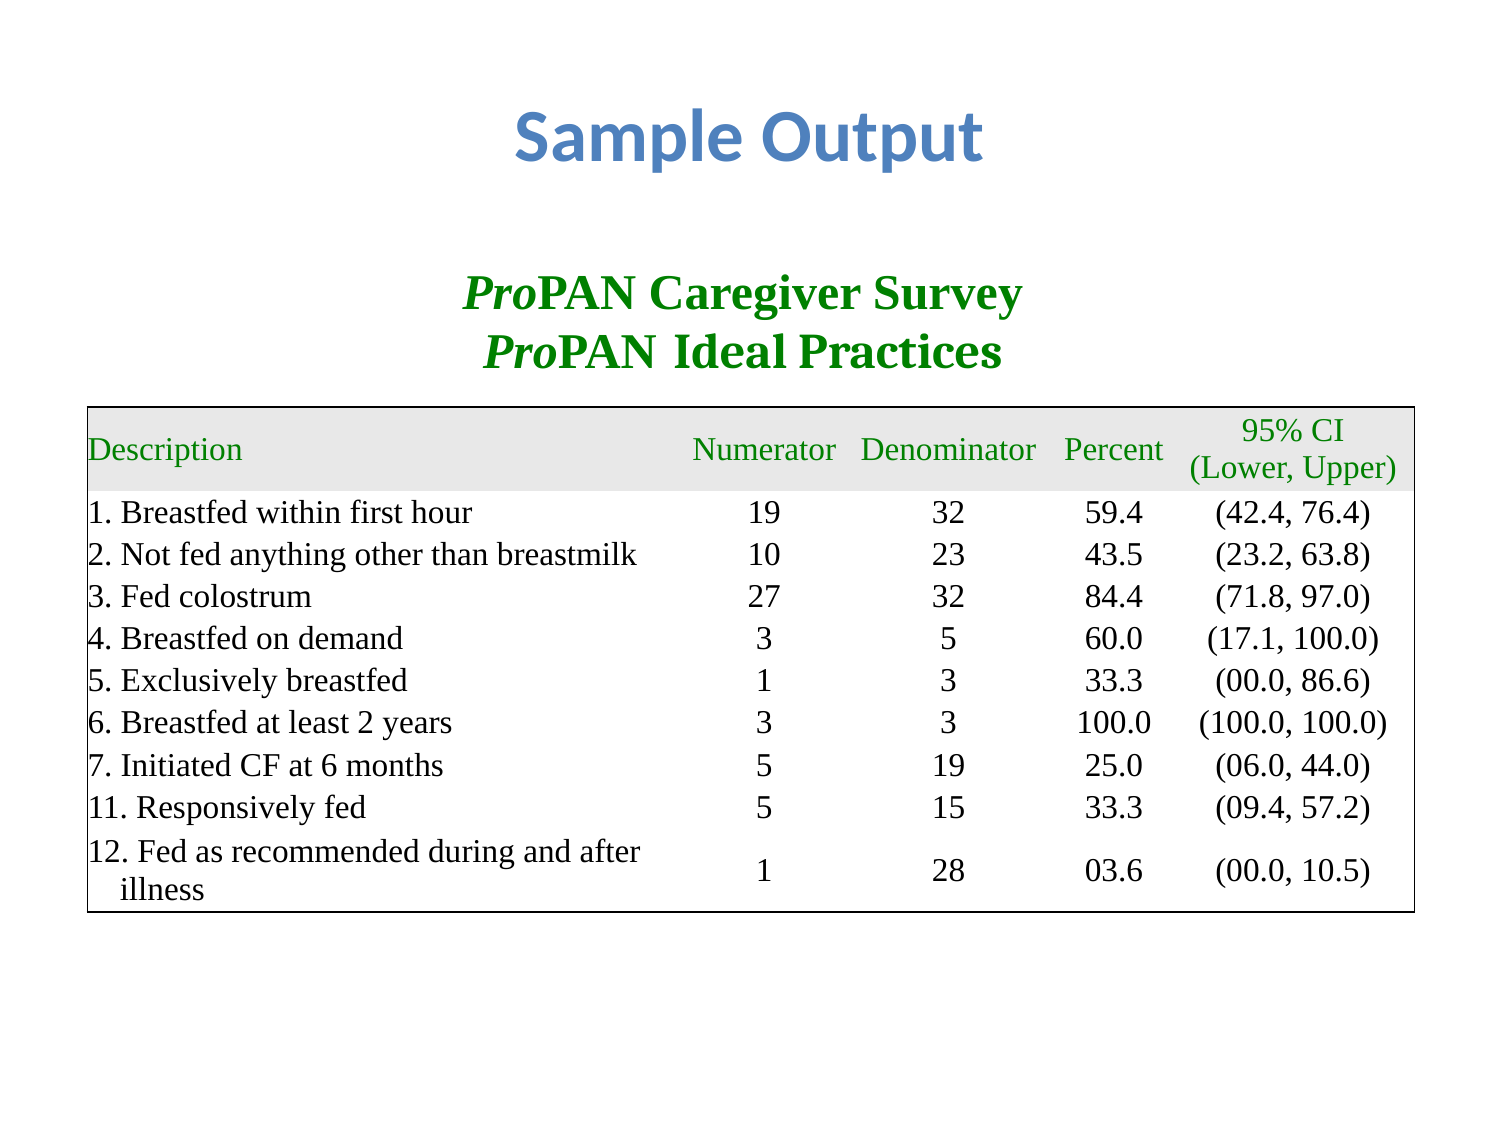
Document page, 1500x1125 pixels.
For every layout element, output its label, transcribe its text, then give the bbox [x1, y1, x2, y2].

table_cell (06.0, 44.0) [1172, 744, 1414, 786]
table_cell 23 [841, 533, 1056, 575]
table_cell (09.4, 57.2) [1172, 786, 1414, 828]
table_cell 3 [841, 660, 1056, 702]
table_cell 28 [841, 828, 1056, 911]
table_cell 6. Breastfed at least 2 years [88, 702, 687, 744]
table_header Numerator [687, 408, 841, 491]
table_cell 5 [687, 744, 841, 786]
table_cell 60.0 [1056, 618, 1172, 660]
table_cell 3 [687, 618, 841, 660]
table_cell 19 [687, 491, 841, 533]
table_cell 5. Exclusively breastfed [88, 660, 687, 702]
table_cell 11. Responsively fed [88, 786, 687, 828]
table_header Description [88, 408, 687, 491]
table_cell 19 [841, 744, 1056, 786]
table_cell 15 [841, 786, 1056, 828]
table_cell (00.0, 86.6) [1172, 660, 1414, 702]
table_cell 43.5 [1056, 533, 1172, 575]
table_cell 5 [841, 618, 1056, 660]
table_cell 100.0 [1056, 702, 1172, 744]
table_cell 59.4 [1056, 491, 1172, 533]
table_header Denominator [841, 408, 1056, 491]
table_cell 1 [687, 660, 841, 702]
table_header Percent [1056, 408, 1172, 491]
table_cell 7. Initiated CF at 6 months [88, 744, 687, 786]
table_cell 3 [687, 702, 841, 744]
table_cell 1 [687, 828, 841, 911]
table_header 95% CI (Lower, Upper) [1172, 408, 1414, 491]
table_cell 25.0 [1056, 744, 1172, 786]
table_cell 2. Not fed anything other than breastmilk [88, 533, 687, 575]
table_cell 32 [841, 491, 1056, 533]
table_cell 4. Breastfed on demand [88, 618, 687, 660]
table_cell (71.8, 97.0) [1172, 575, 1414, 618]
table_cell (17.1, 100.0) [1172, 618, 1414, 660]
text_box ProPAN Caregiver Survey ProPAN Ideal Practices [24, 249, 1461, 455]
table_cell (23.2, 63.8) [1172, 533, 1414, 575]
table_cell (00.0, 10.5) [1172, 828, 1414, 911]
table_cell 84.4 [1056, 575, 1172, 618]
table_cell 27 [687, 575, 841, 618]
table_cell 12. Fed as recommended during and after illness [88, 828, 687, 911]
table_cell (100.0, 100.0) [1172, 702, 1414, 744]
table_cell (42.4, 76.4) [1172, 491, 1414, 533]
table_cell 3 [841, 702, 1056, 744]
table_cell 5 [687, 786, 841, 828]
table_cell 33.3 [1056, 660, 1172, 702]
title Sample Output [0, 37, 1500, 226]
table_cell 1. Breastfed within first hour [88, 491, 687, 533]
table_cell 10 [687, 533, 841, 575]
table_cell 33.3 [1056, 786, 1172, 828]
table_cell 03.6 [1056, 828, 1172, 911]
table_cell 3. Fed colostrum [88, 575, 687, 618]
table_cell 32 [841, 575, 1056, 618]
